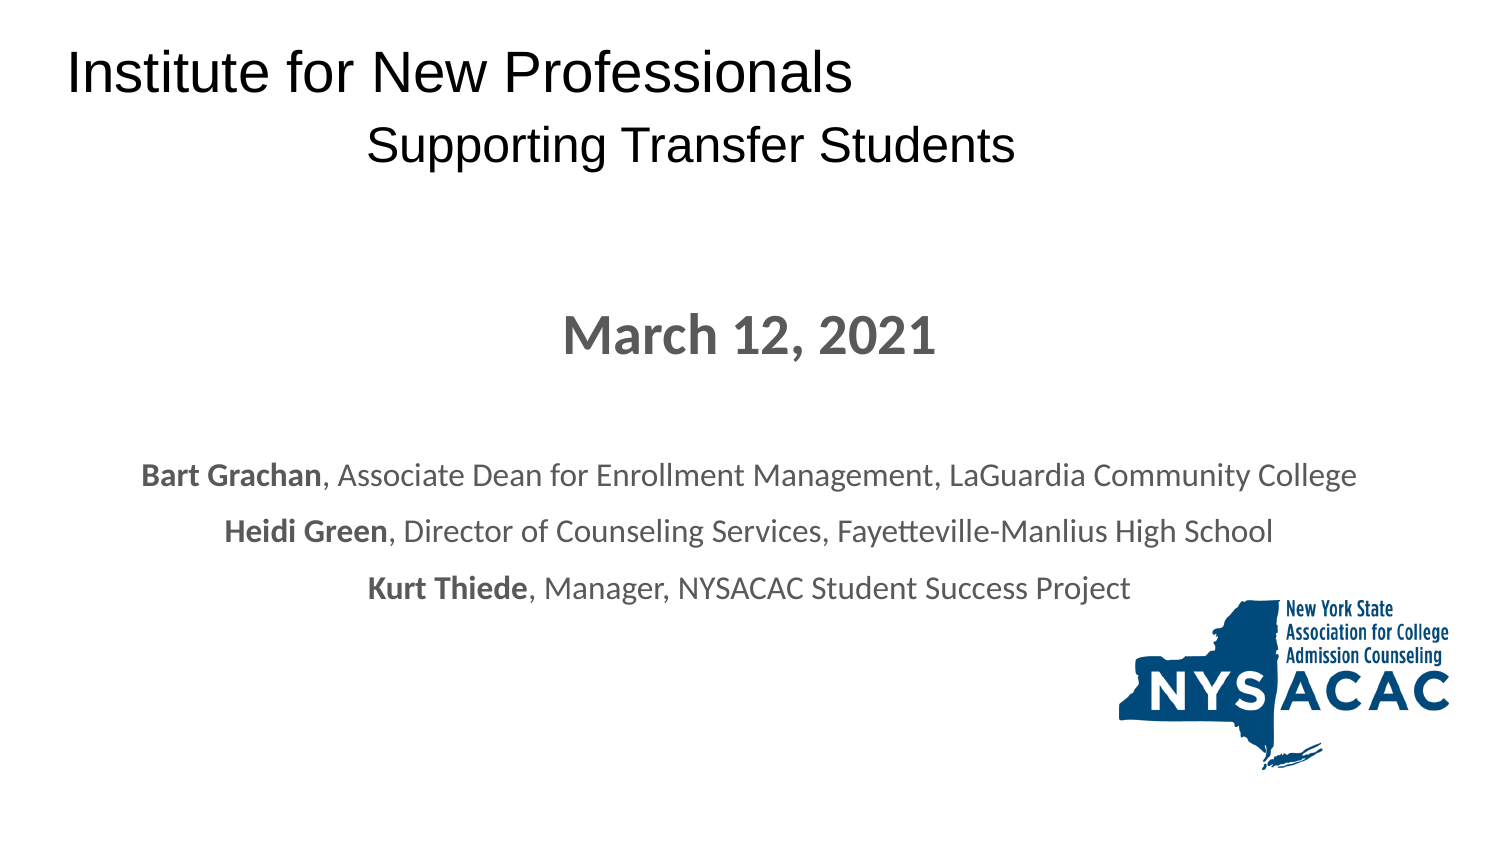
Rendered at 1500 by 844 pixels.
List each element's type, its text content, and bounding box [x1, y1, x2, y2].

picture [1118, 600, 1450, 770]
title Institute for New Professionals Supporting Transfer Students [51, 36, 1449, 190]
subtitle March 12, 2021 Bart Grachan, Associate Dean for Enrollment Management, LaGuardia Community College Heidi Green, Director of Counseling Services, Fayetteville-Manlius High School Kurt Thiede, Manager, NYSACAC Student Success Project [51, 281, 1449, 601]
